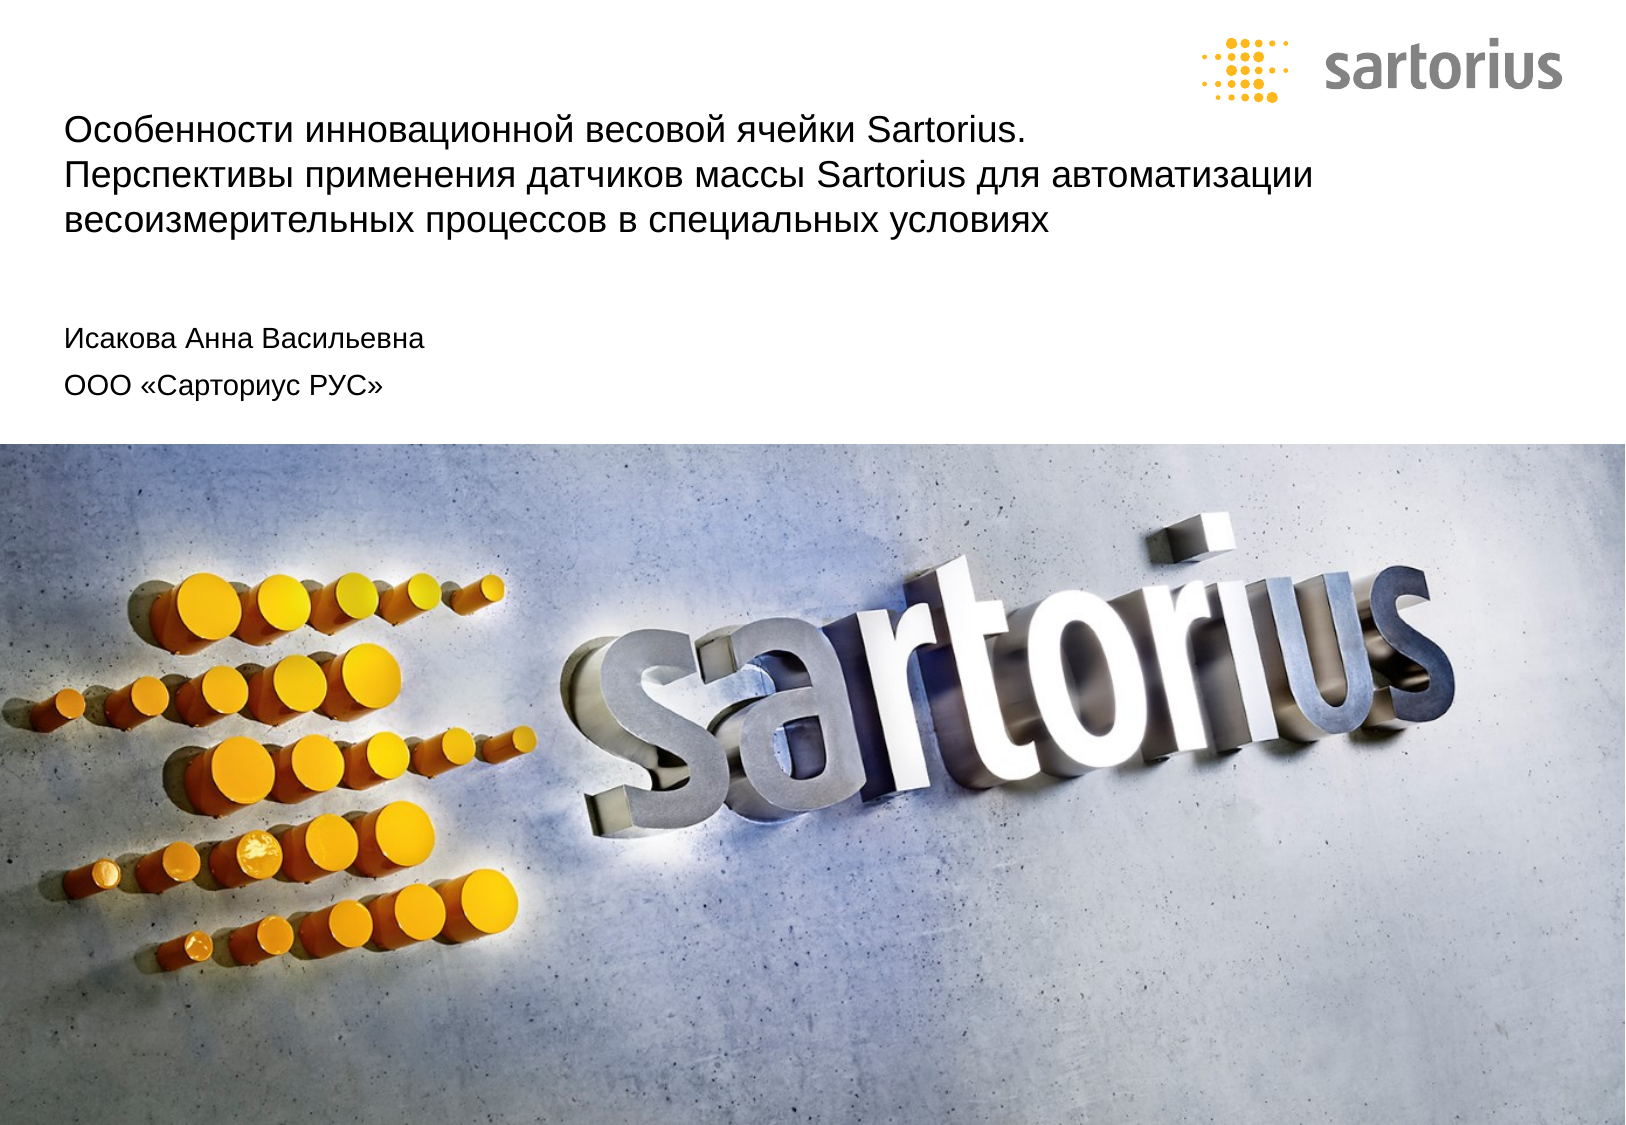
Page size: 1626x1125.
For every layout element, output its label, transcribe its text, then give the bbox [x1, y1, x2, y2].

subtitle Исакова Анна Васильевна ООО «Сарториус РУС» [63, 318, 427, 403]
title Особенности инновационной весовой ячейки Sartorius. Перспективы применения датчиков массы Sartorius для автоматизации весоизмерительных процессов в специальных условиях [63, 149, 1562, 241]
picture [0, 444, 1625, 1125]
